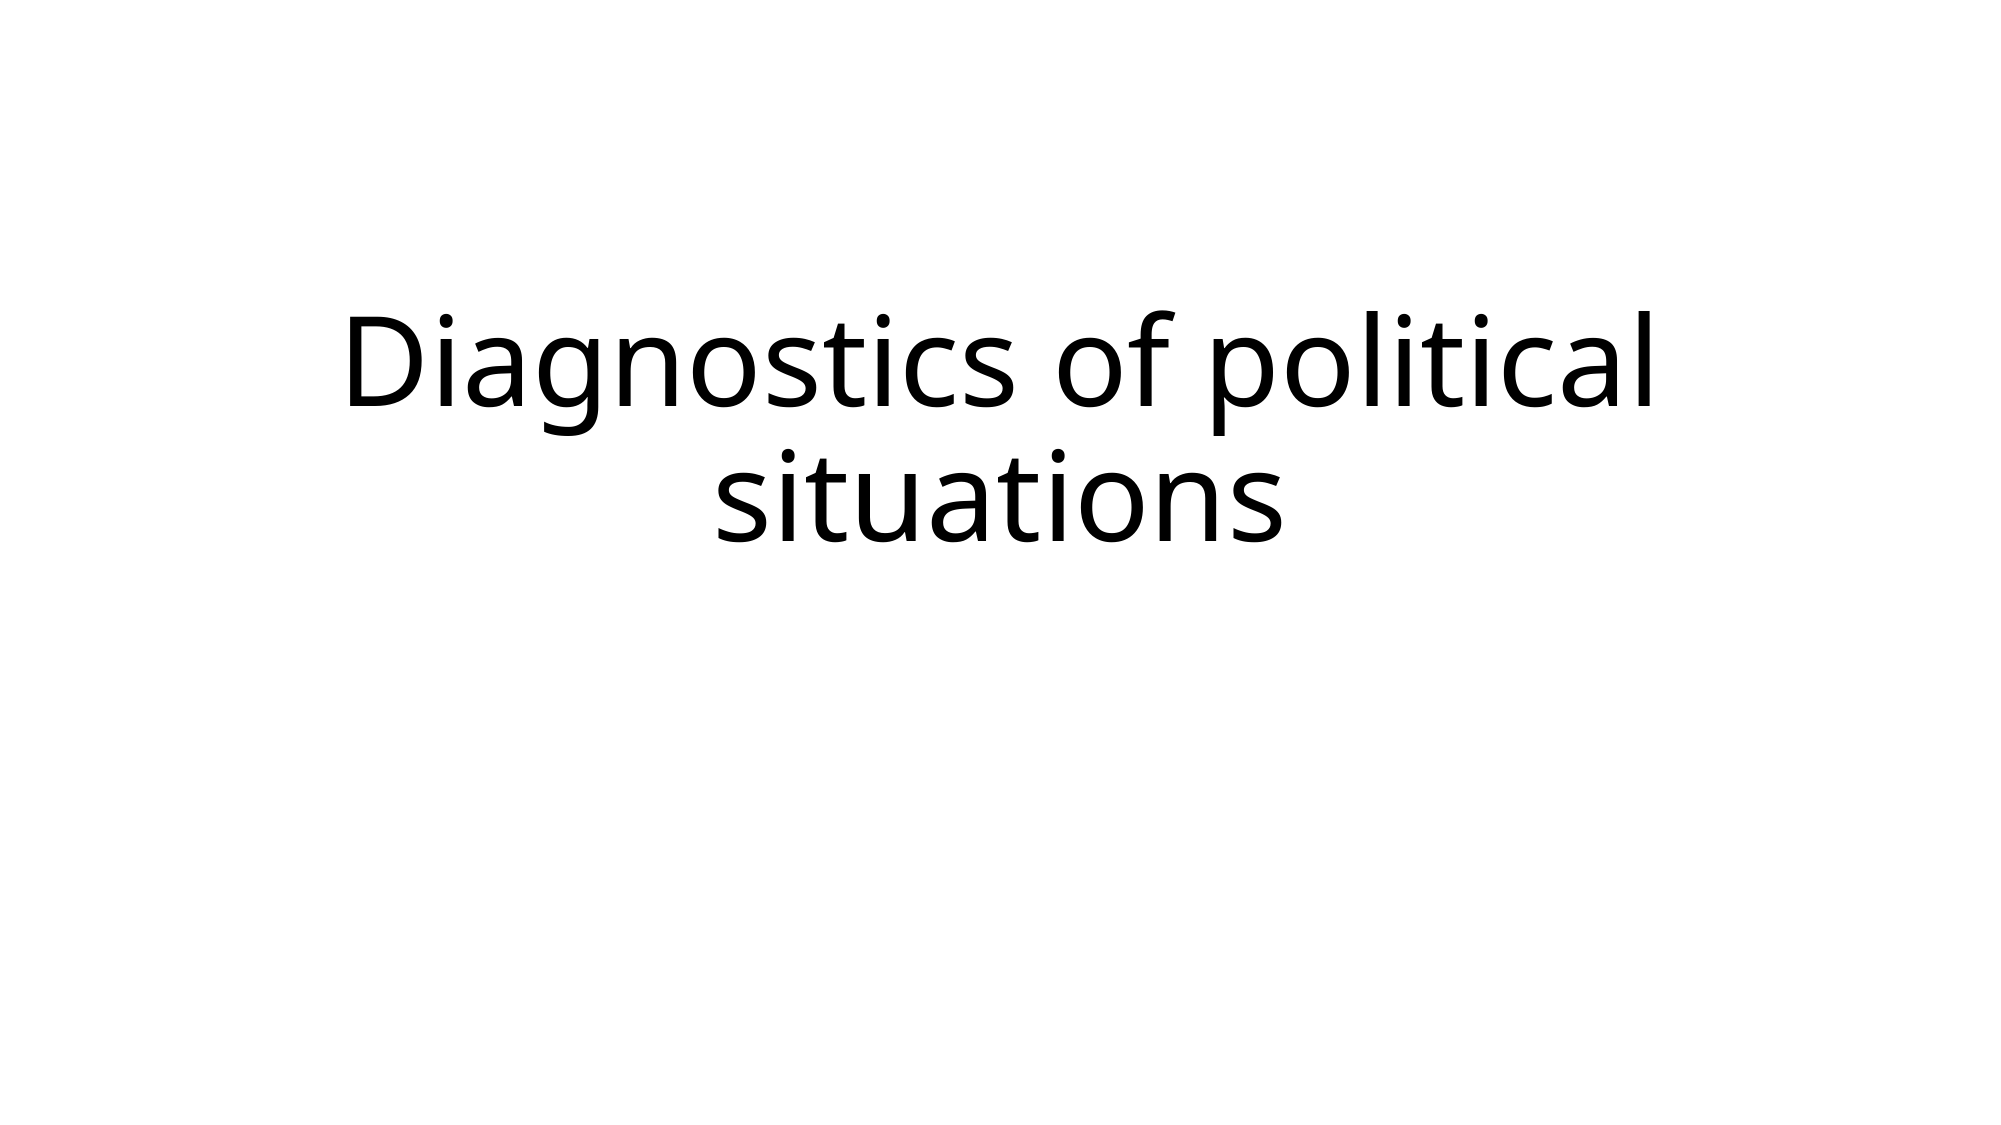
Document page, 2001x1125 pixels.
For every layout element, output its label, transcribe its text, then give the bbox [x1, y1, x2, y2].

title Diagnostics of political situations [249, 184, 1750, 576]
